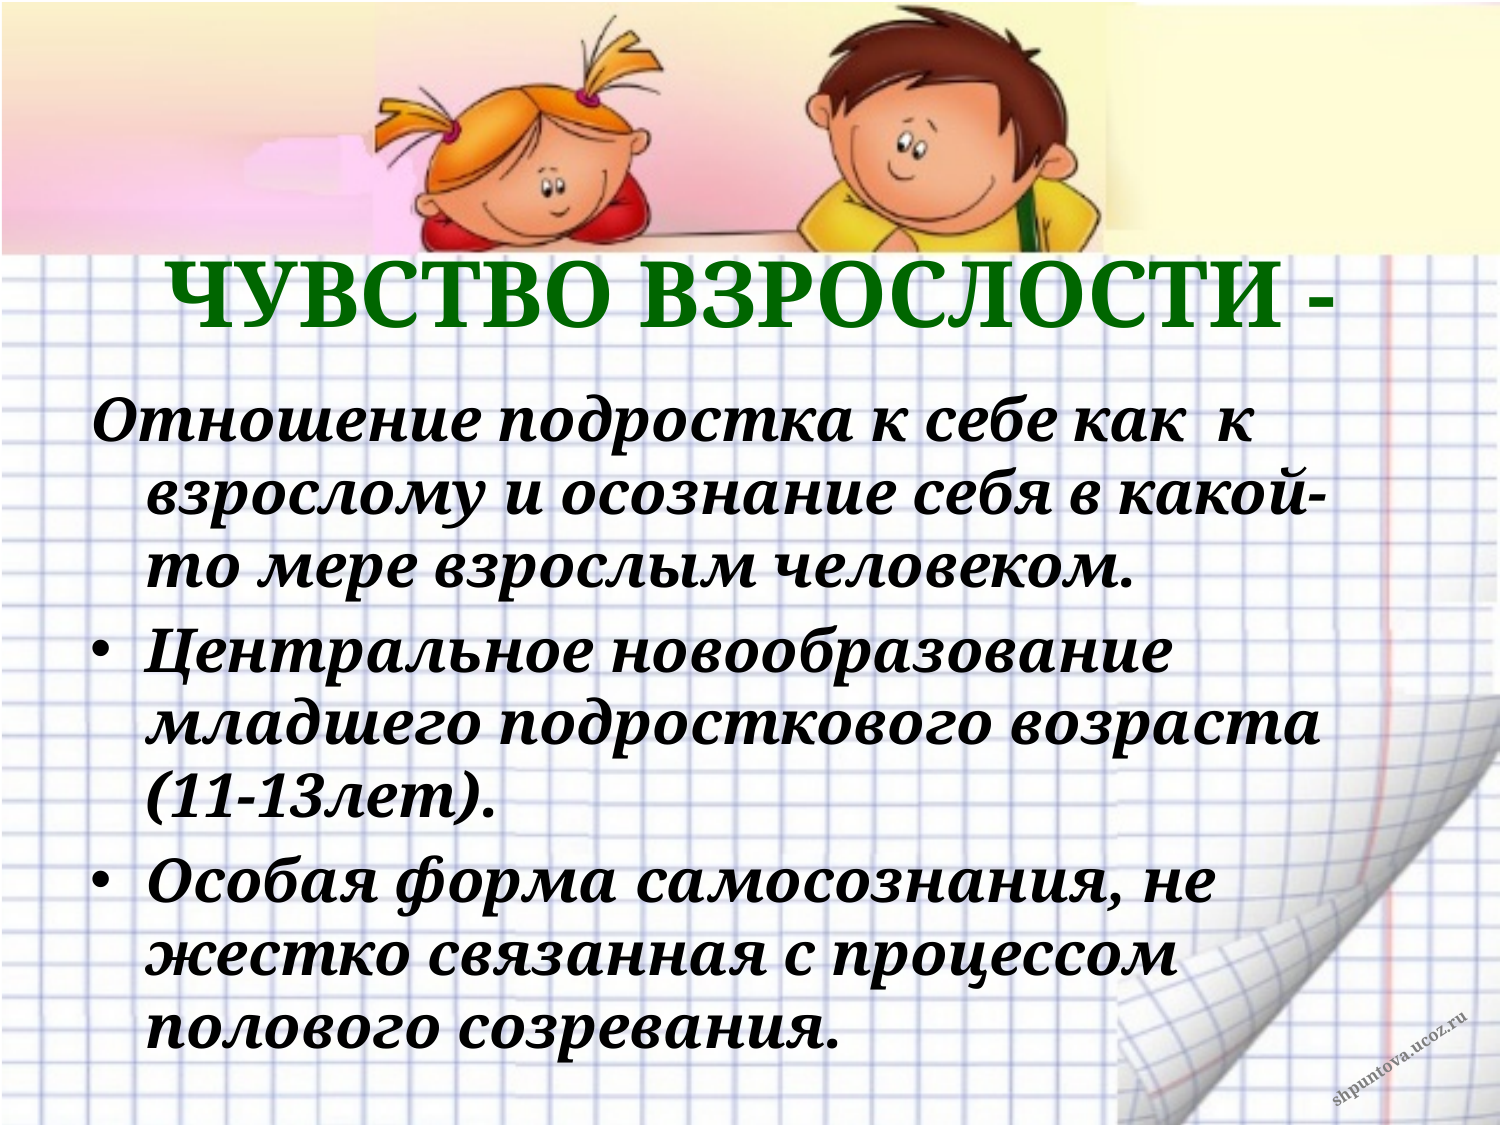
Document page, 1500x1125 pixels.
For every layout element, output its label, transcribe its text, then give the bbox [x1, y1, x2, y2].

picture [1, 2, 1500, 1125]
list Отношение подростка к себе как к взрослому и осознание себя в какой-то мере взрослым человеком. Центральное новообразование младшего подросткового возраста (11-13лет). Особая форма самосознания, не жестко связанная с процессом полового созревания. [75, 373, 1376, 1083]
title ЧУВСТВО ВЗРОСЛОСТИ - [75, 219, 1426, 363]
